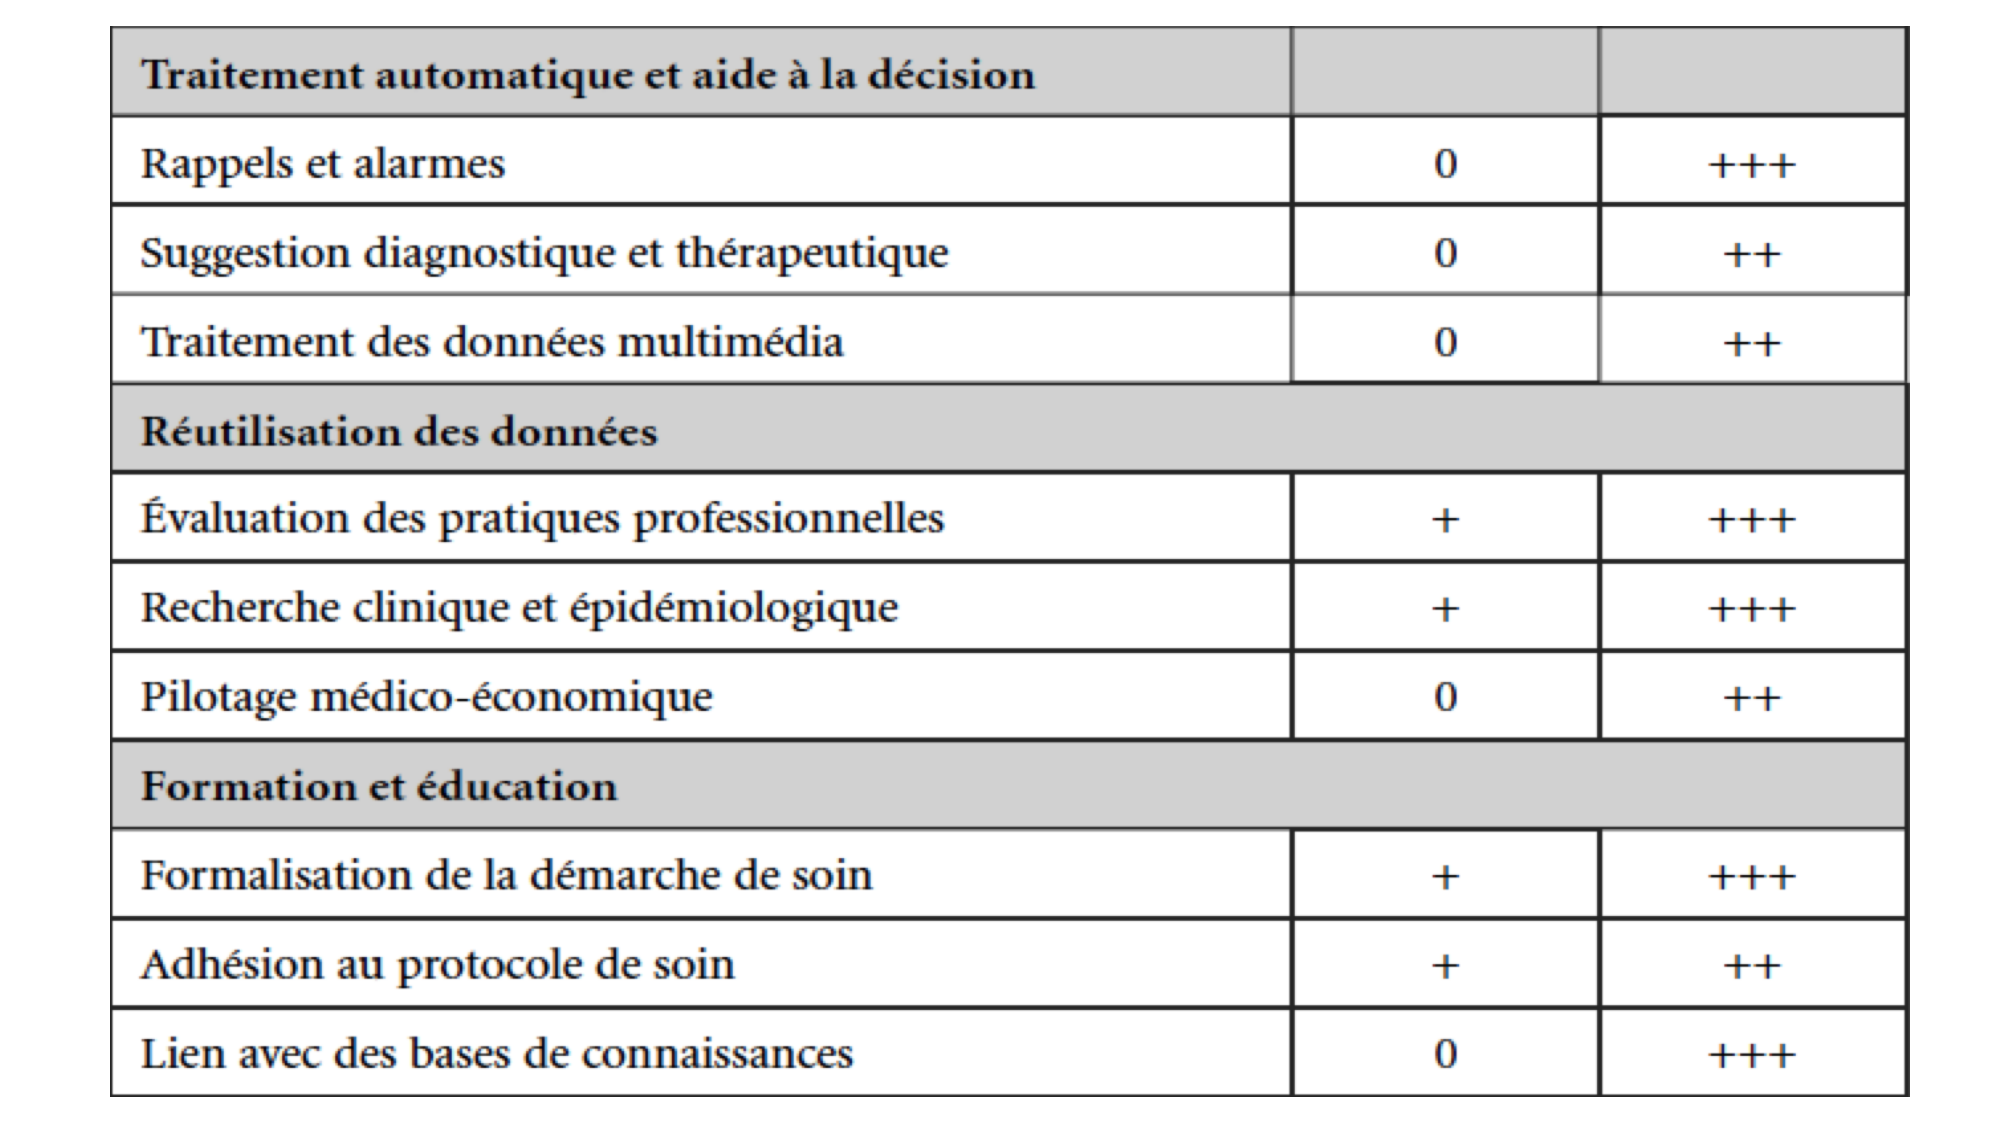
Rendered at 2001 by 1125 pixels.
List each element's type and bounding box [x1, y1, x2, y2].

picture [109, 26, 1910, 1097]
